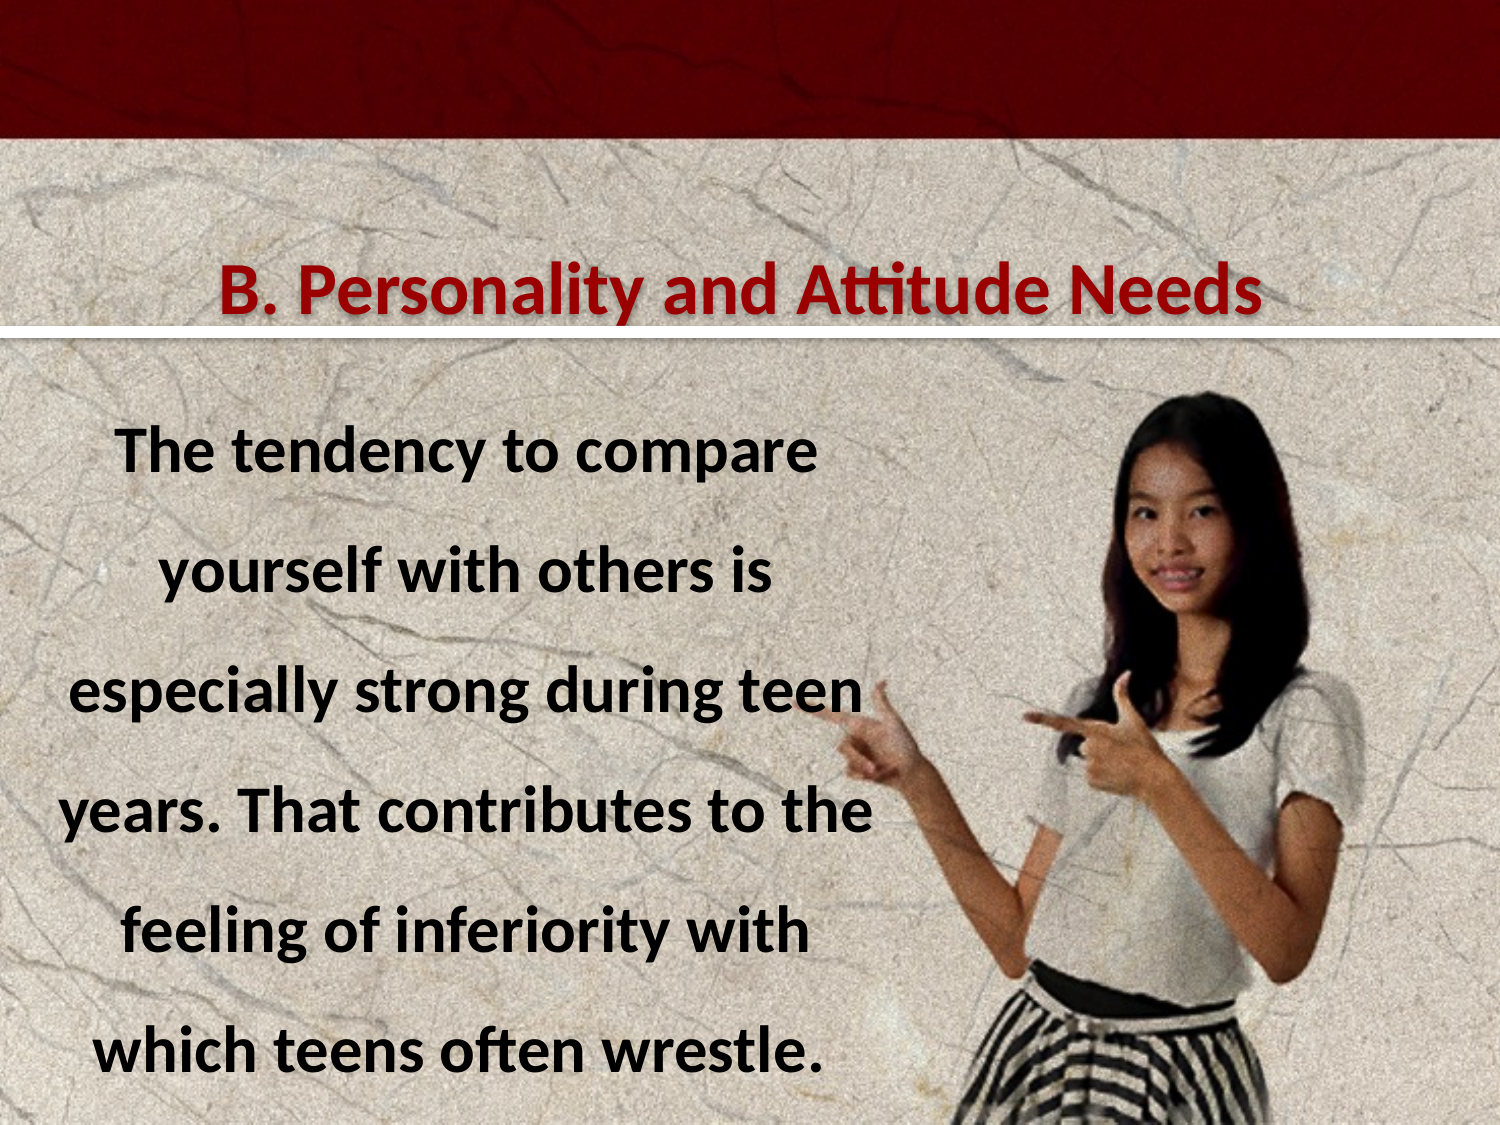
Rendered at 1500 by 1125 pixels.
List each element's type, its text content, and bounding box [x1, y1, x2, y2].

picture [0, 0, 1500, 231]
text_box [0, 326, 1500, 338]
text_box B. Personality and Attitude Needs [0, 231, 1500, 325]
text_box The tendency to compare yourself with others is especially strong during teen years. That contributes to the feeling of inferiority with which teens often wrestle. [41, 358, 892, 1093]
picture [0, 338, 1500, 1125]
